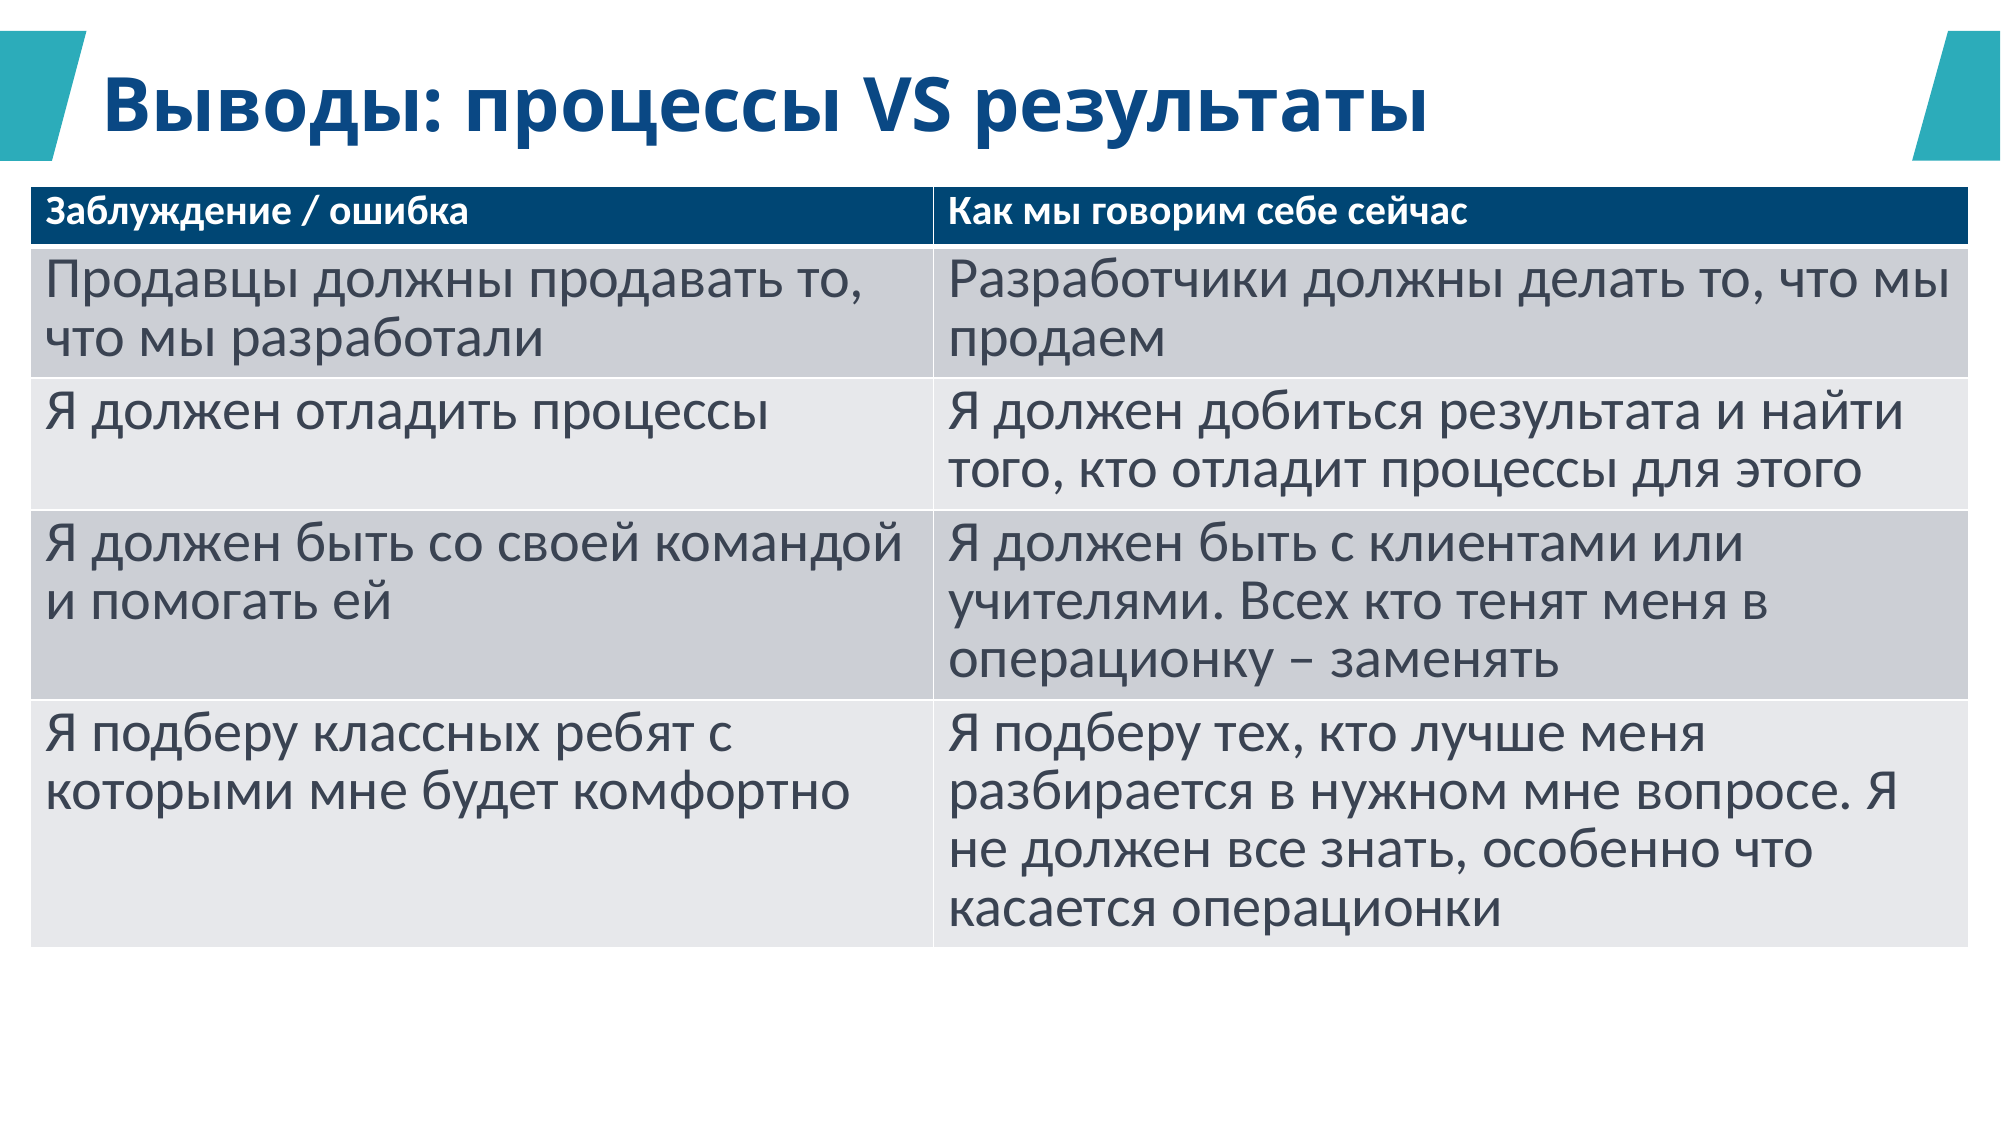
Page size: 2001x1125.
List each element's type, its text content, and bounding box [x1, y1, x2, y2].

table_cell Я должен отладить процессы [31, 379, 933, 509]
table_cell Я подберу классных ребят с которыми мне будет комфортно [31, 701, 933, 947]
table_cell Продавцы должны продавать то, что мы разработали [31, 249, 933, 377]
table_cell Я должен быть с клиентами или учителями. Всех кто тенят меня в операционку – заменять [934, 511, 1968, 699]
table_cell Я подберу тех, кто лучше меня разбирается в нужном мне вопросе. Я не должен все знать, особенно что касается операционки [934, 701, 1968, 947]
table_header Как мы говорим себе сейчас [934, 187, 1968, 244]
title Выводы: процессы VS результаты [86, 18, 1913, 185]
table_cell Я должен добиться результата и найти того, кто отладит процессы для этого [934, 379, 1968, 509]
table_cell Разработчики должны делать то, что мы продаем [934, 249, 1968, 377]
table_cell Я должен быть со своей командой и помогать ей [31, 511, 933, 699]
table_header Заблуждение / ошибка [31, 187, 933, 244]
